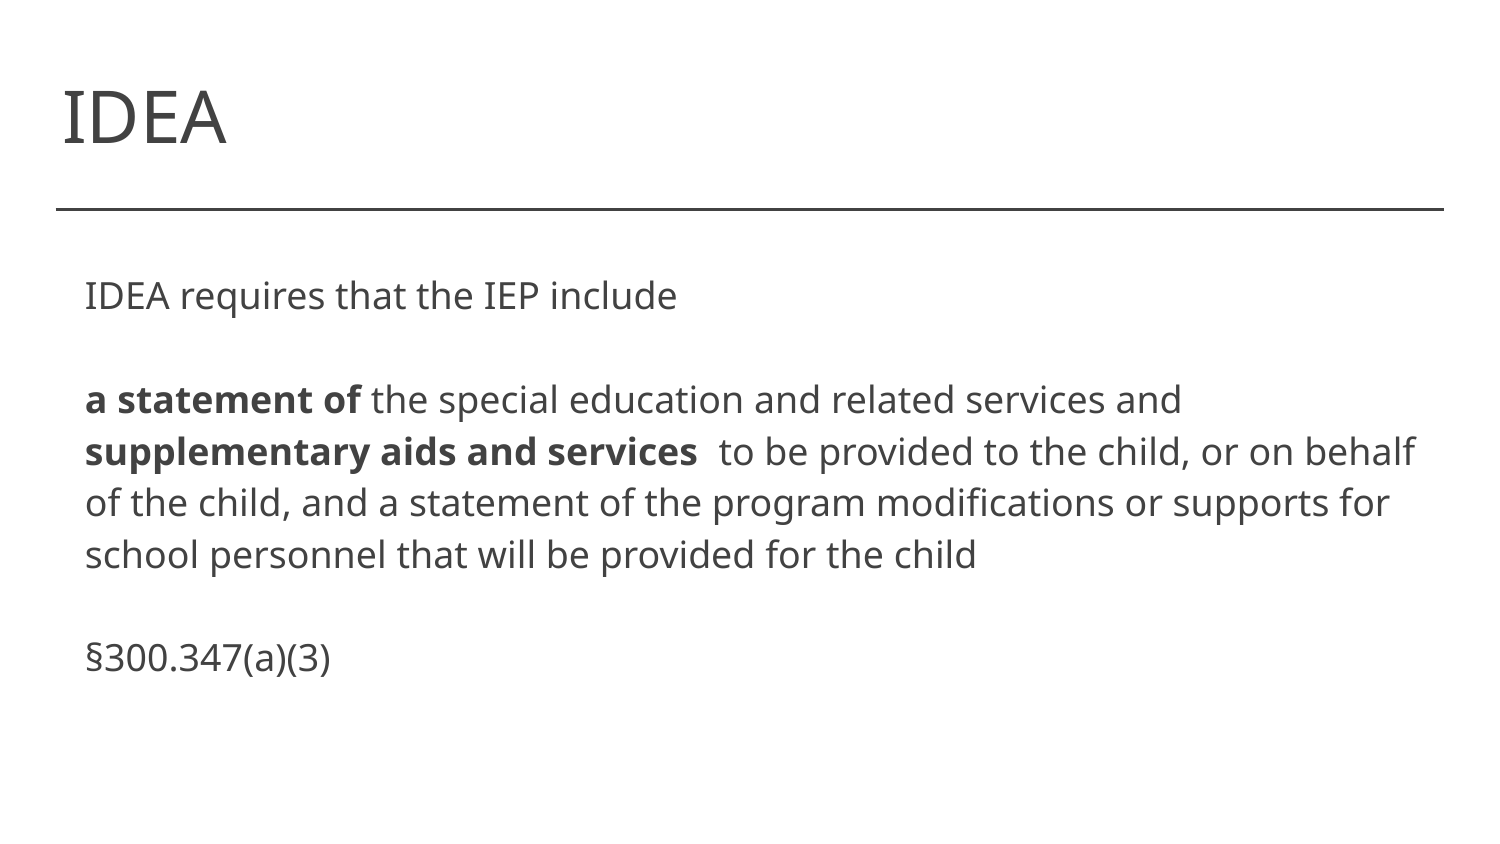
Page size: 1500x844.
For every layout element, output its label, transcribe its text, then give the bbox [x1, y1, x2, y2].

list IDEA requires that the IEP include a statement of the special education and related services and supplementary aids and services to be provided to the child, or on behalf of the child, and a statement of the program modifications or supports for school personnel that will be provided for the child §300.347(a)(3) [51, 250, 1449, 759]
title IDEA [51, 61, 1449, 182]
